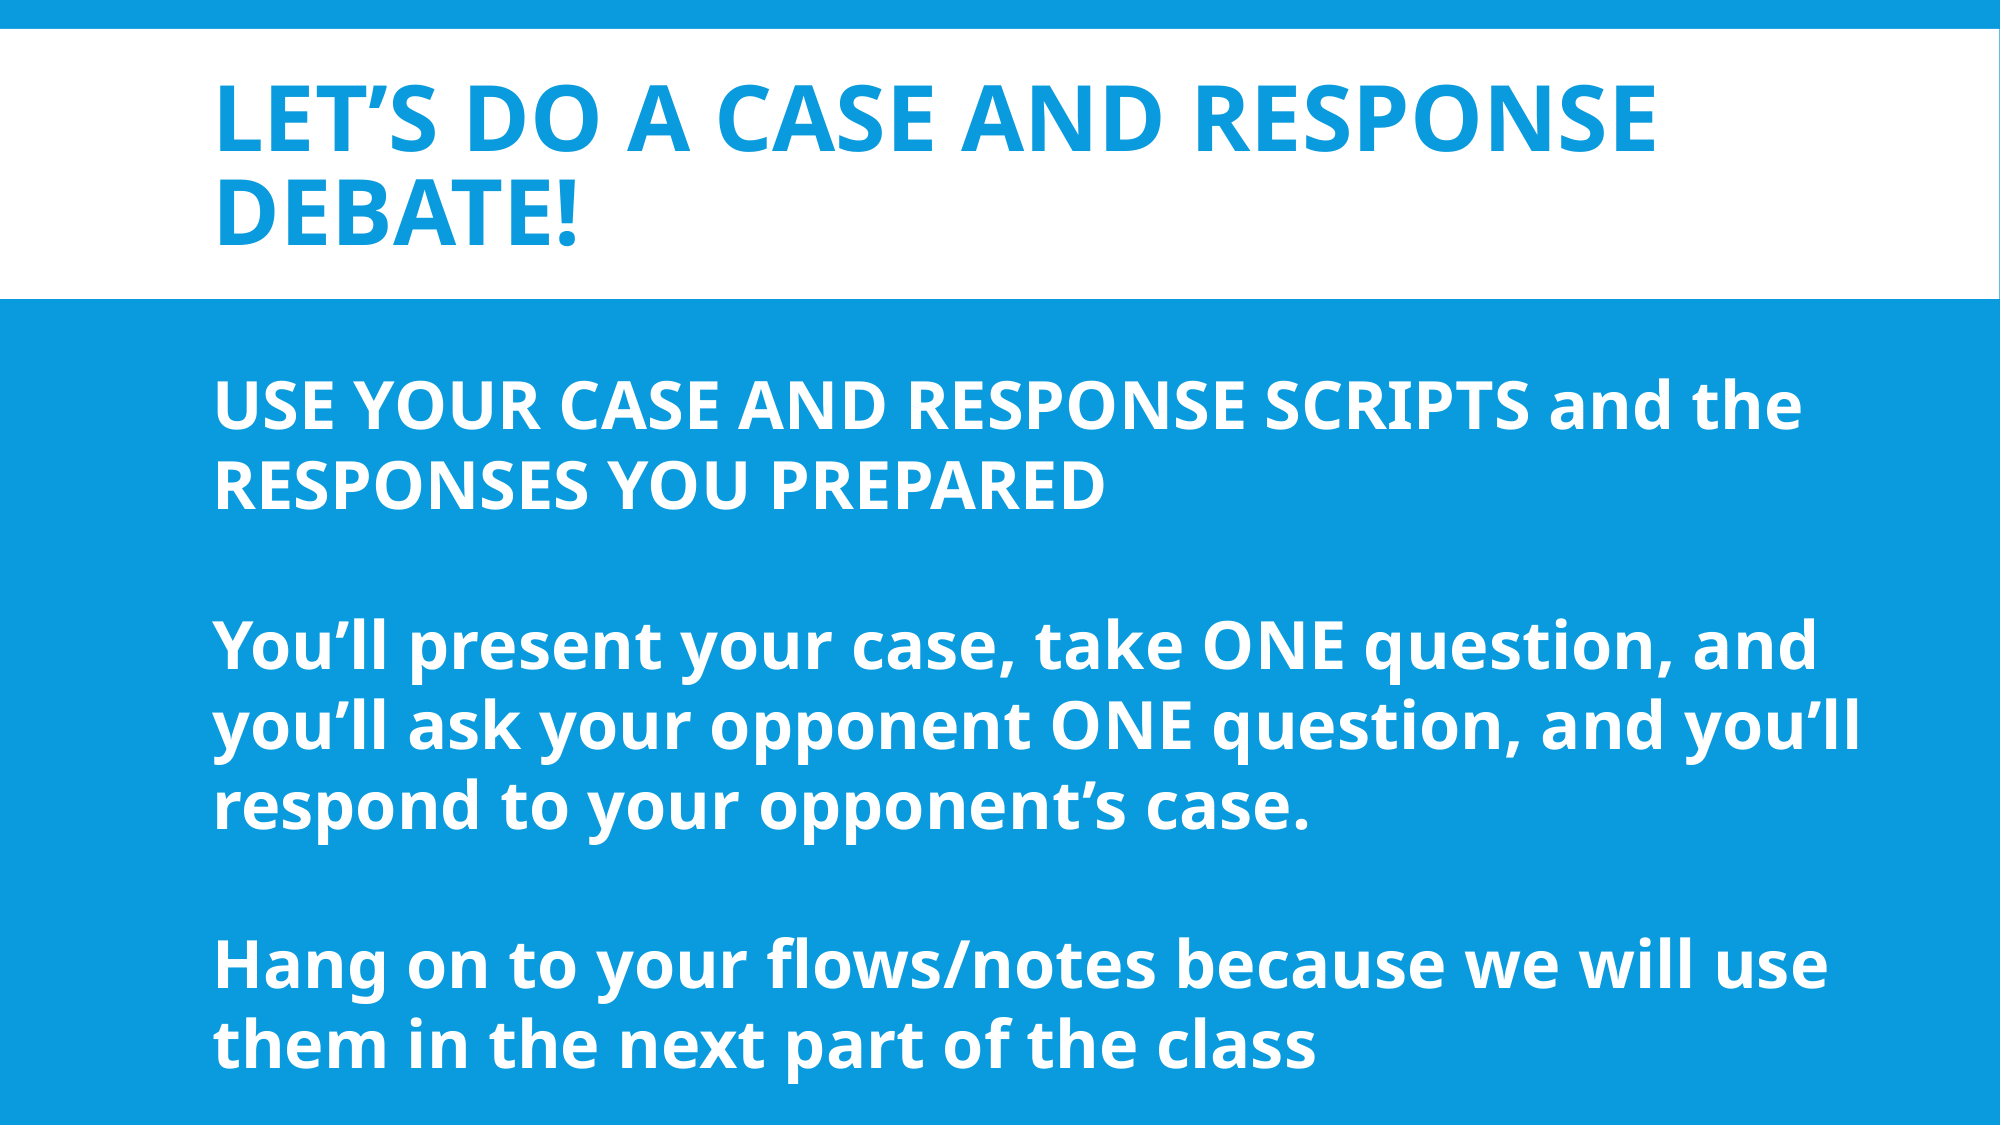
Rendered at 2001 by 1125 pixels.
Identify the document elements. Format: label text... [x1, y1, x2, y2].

text_box USE YOUR CASE AND RESPONSE SCRIPTS and the RESPONSES YOU PREPARED You’ll present your case, take ONE question, and you’ll ask your opponent ONE question, and you’ll respond to your opponent’s case. Hang on to your flows/notes because we will use them in the next part of the class [197, 355, 1925, 1125]
title Let’s do a case and response debate! [197, 46, 1906, 295]
